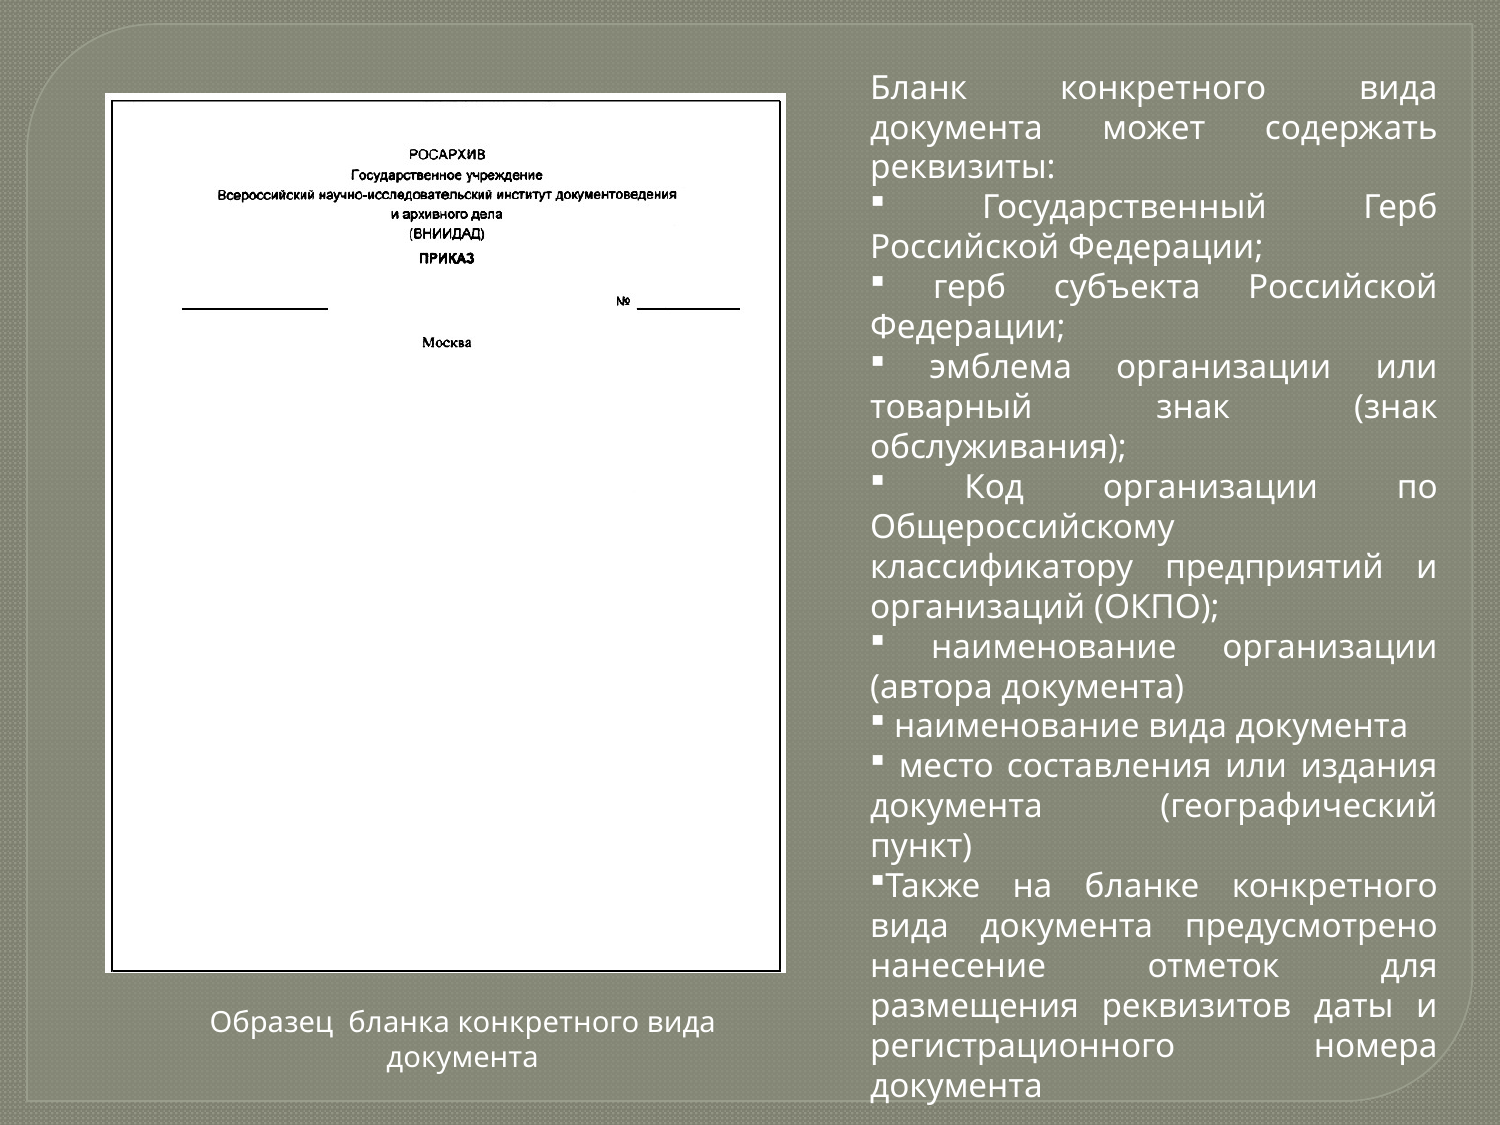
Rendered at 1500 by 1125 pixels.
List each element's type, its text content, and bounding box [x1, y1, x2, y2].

text_box Бланк конкретного вида документа может содержать реквизиты: Государственный Герб Российской Федерации; герб субъекта Российской Федерации; эмблема организации или товарный знак (знак обслуживания); Код организации по Общероссийскому классификатору предприятий и организаций (ОКПО); наименование организации (автора документа) наименование вида документа место составления или издания документа (географический пункт) Также на бланке конкретного вида документа предусмотрено нанесение отметок для размещения реквизитов даты и регистрационного номера документа [855, 58, 1453, 1112]
picture [105, 93, 786, 973]
text_box Образец бланка конкретного вида документа [128, 996, 797, 1081]
